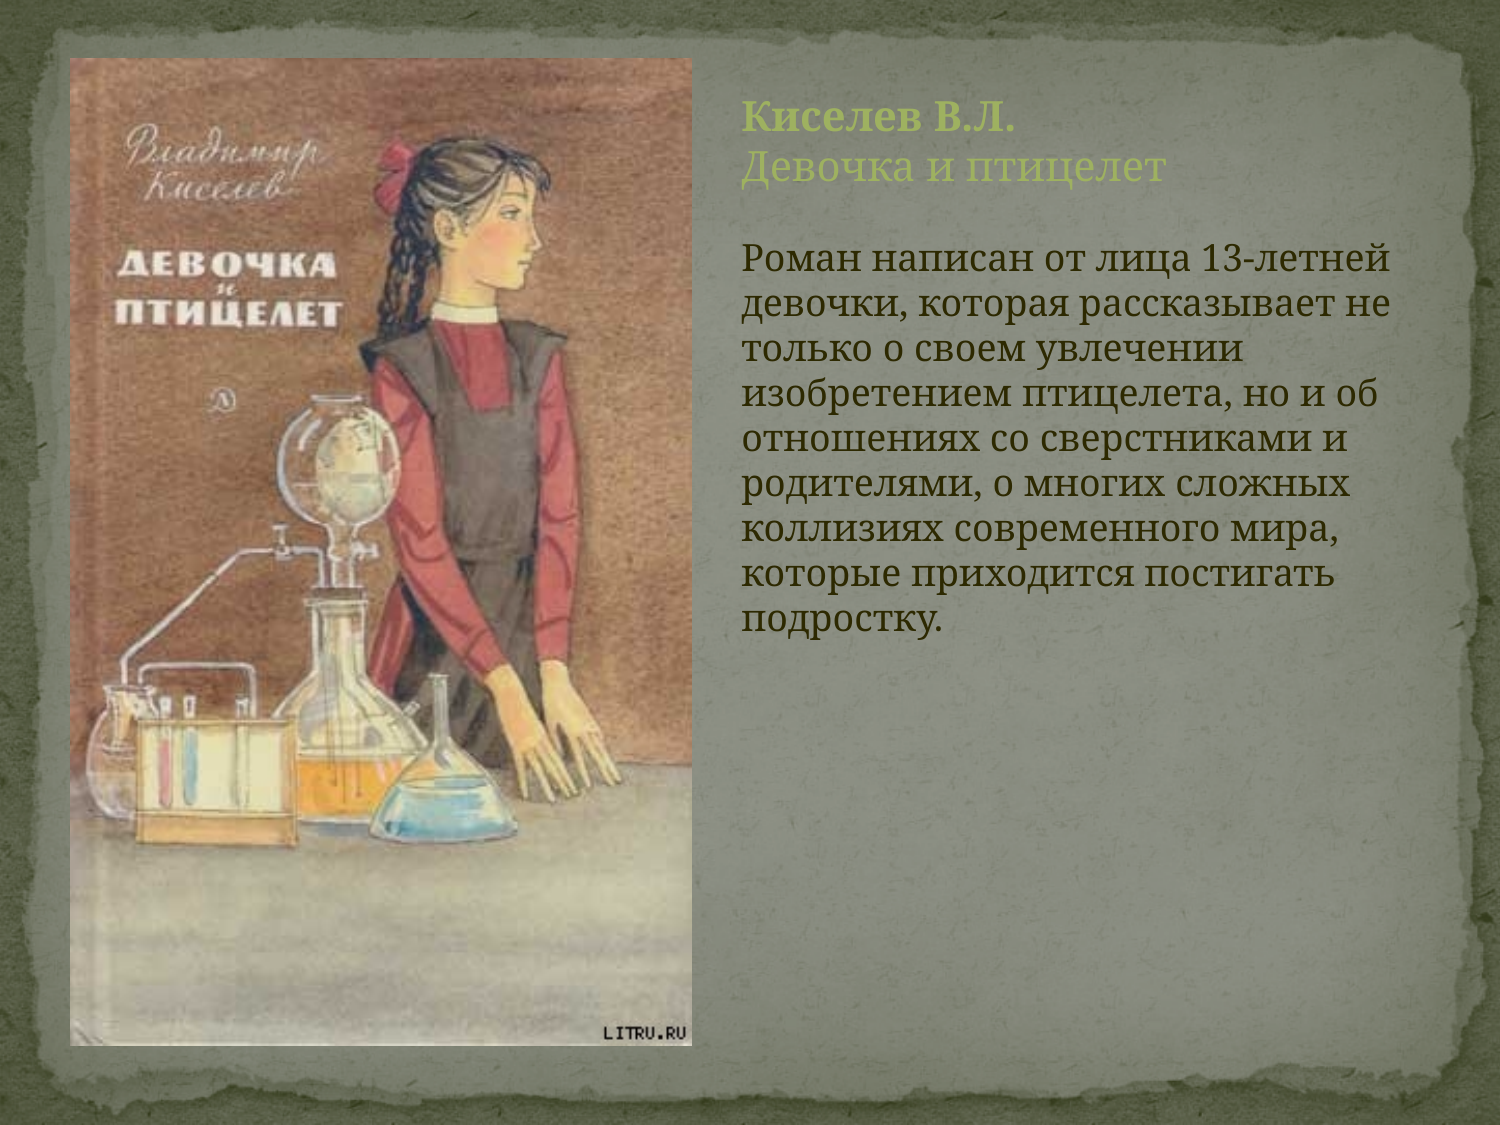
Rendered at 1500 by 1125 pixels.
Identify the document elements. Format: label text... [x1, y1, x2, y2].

text_box Киселев В.Л. Девочка и птицелет Роман написан от лица 13-летней девочки, которая рассказывает не только о своем увлечении изобретением птицелета, но и об отношениях со сверстниками и родителями, о многих сложных коллизиях современного мира, которые приходится постигать подростку. [726, 81, 1430, 647]
picture [70, 58, 692, 1046]
